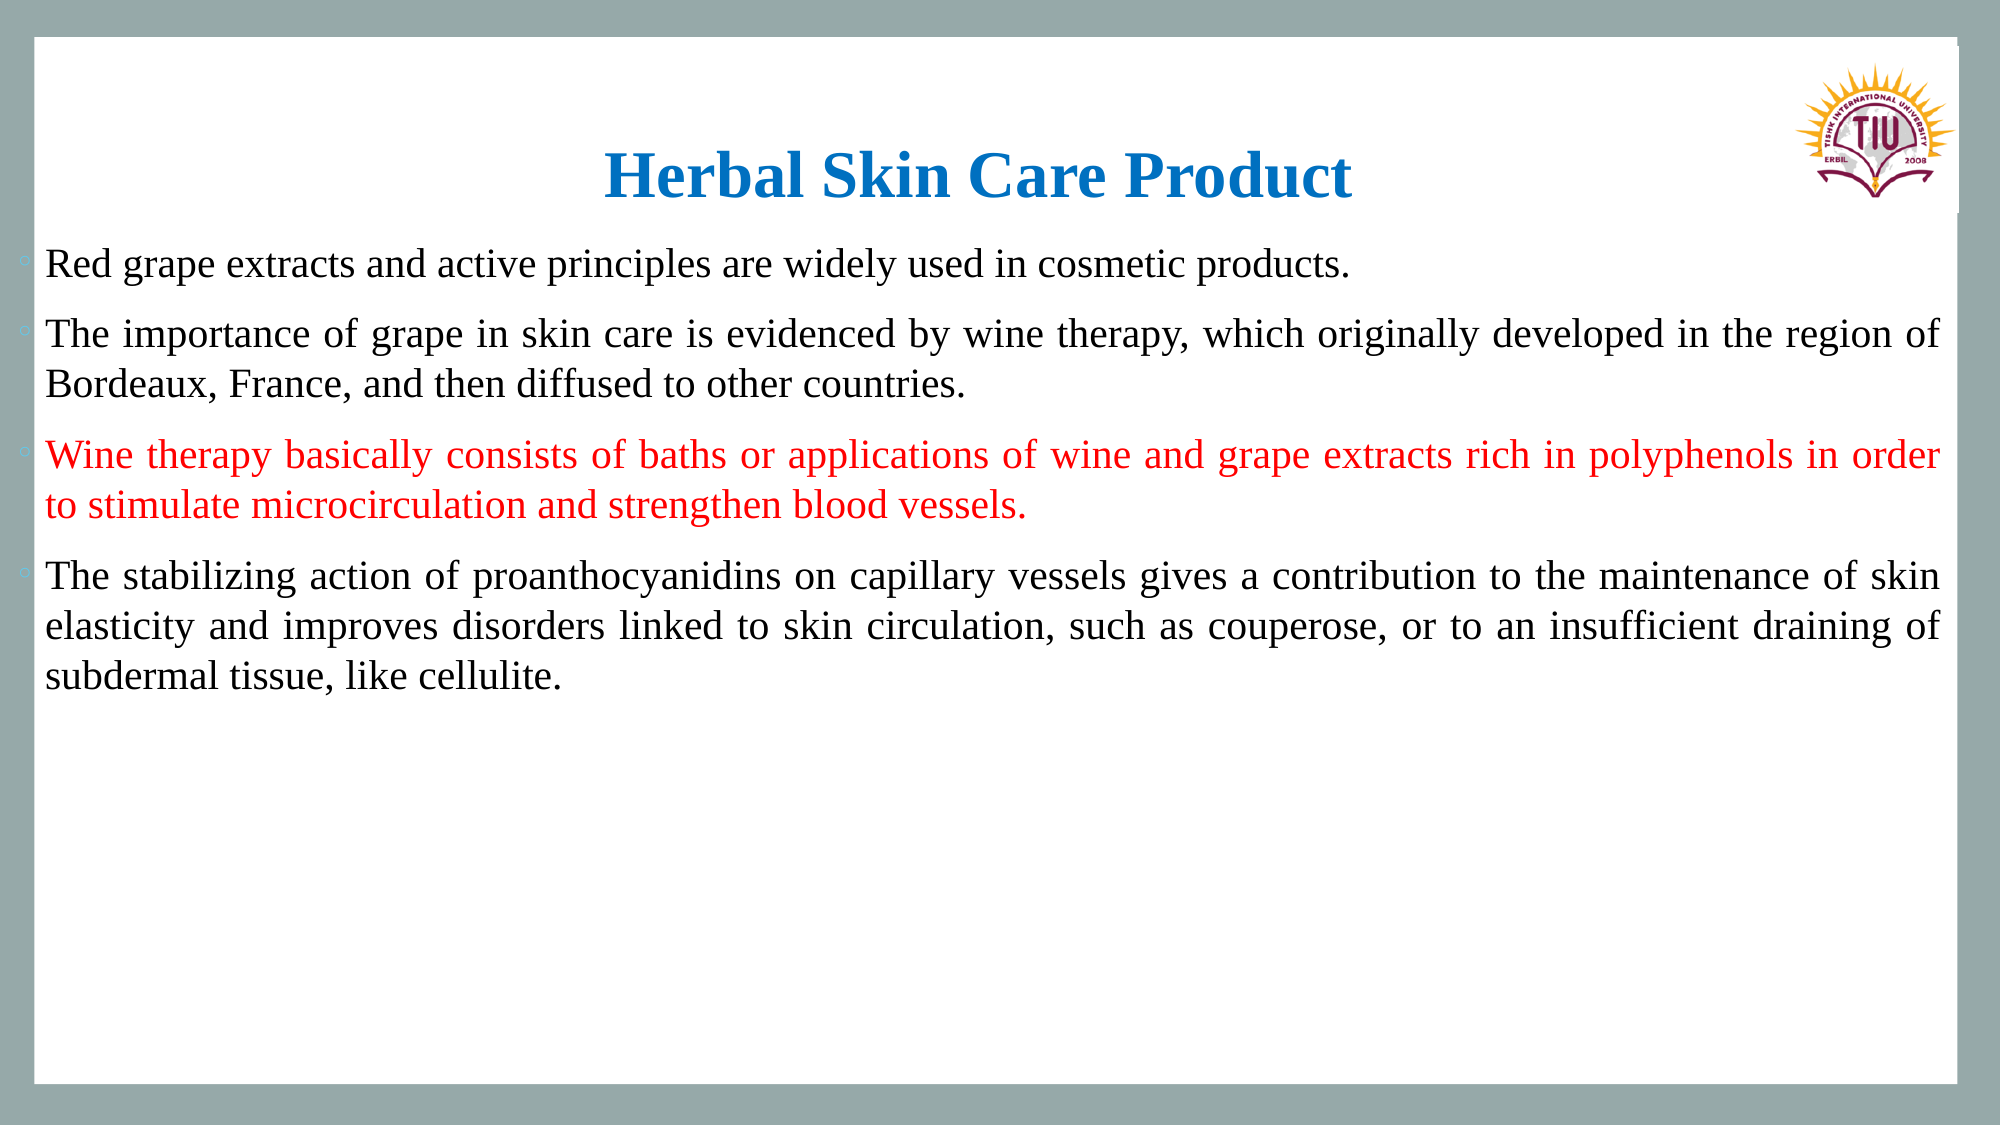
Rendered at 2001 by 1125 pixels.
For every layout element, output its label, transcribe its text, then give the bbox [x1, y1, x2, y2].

title Herbal Skin Care Product [176, 53, 1783, 224]
list Red grape extracts and active principles are widely used in cosmetic products. The importance of grape in skin care is evidenced by wine therapy, which originally developed in the region of Bordeaux, France, and then diffused to other countries. Wine therapy basically consists of baths or applications of wine and grape extracts rich in polyphenols in order to stimulate microcirculation and strengthen blood vessels. The stabilizing action of proanthocyanidins on capillary vessels gives a contribution to the maintenance of skin elasticity and improves disorders linked to skin circulation, such as couperose, or to an insufficient draining of subdermal tissue, like cellulite. [0, 227, 1958, 975]
picture [1791, 45, 1959, 213]
text_box [0, 0, 2000, 1125]
text_box [109, 264, 1717, 975]
text_box [34, 975, 1958, 1085]
text_box [34, 37, 1958, 227]
